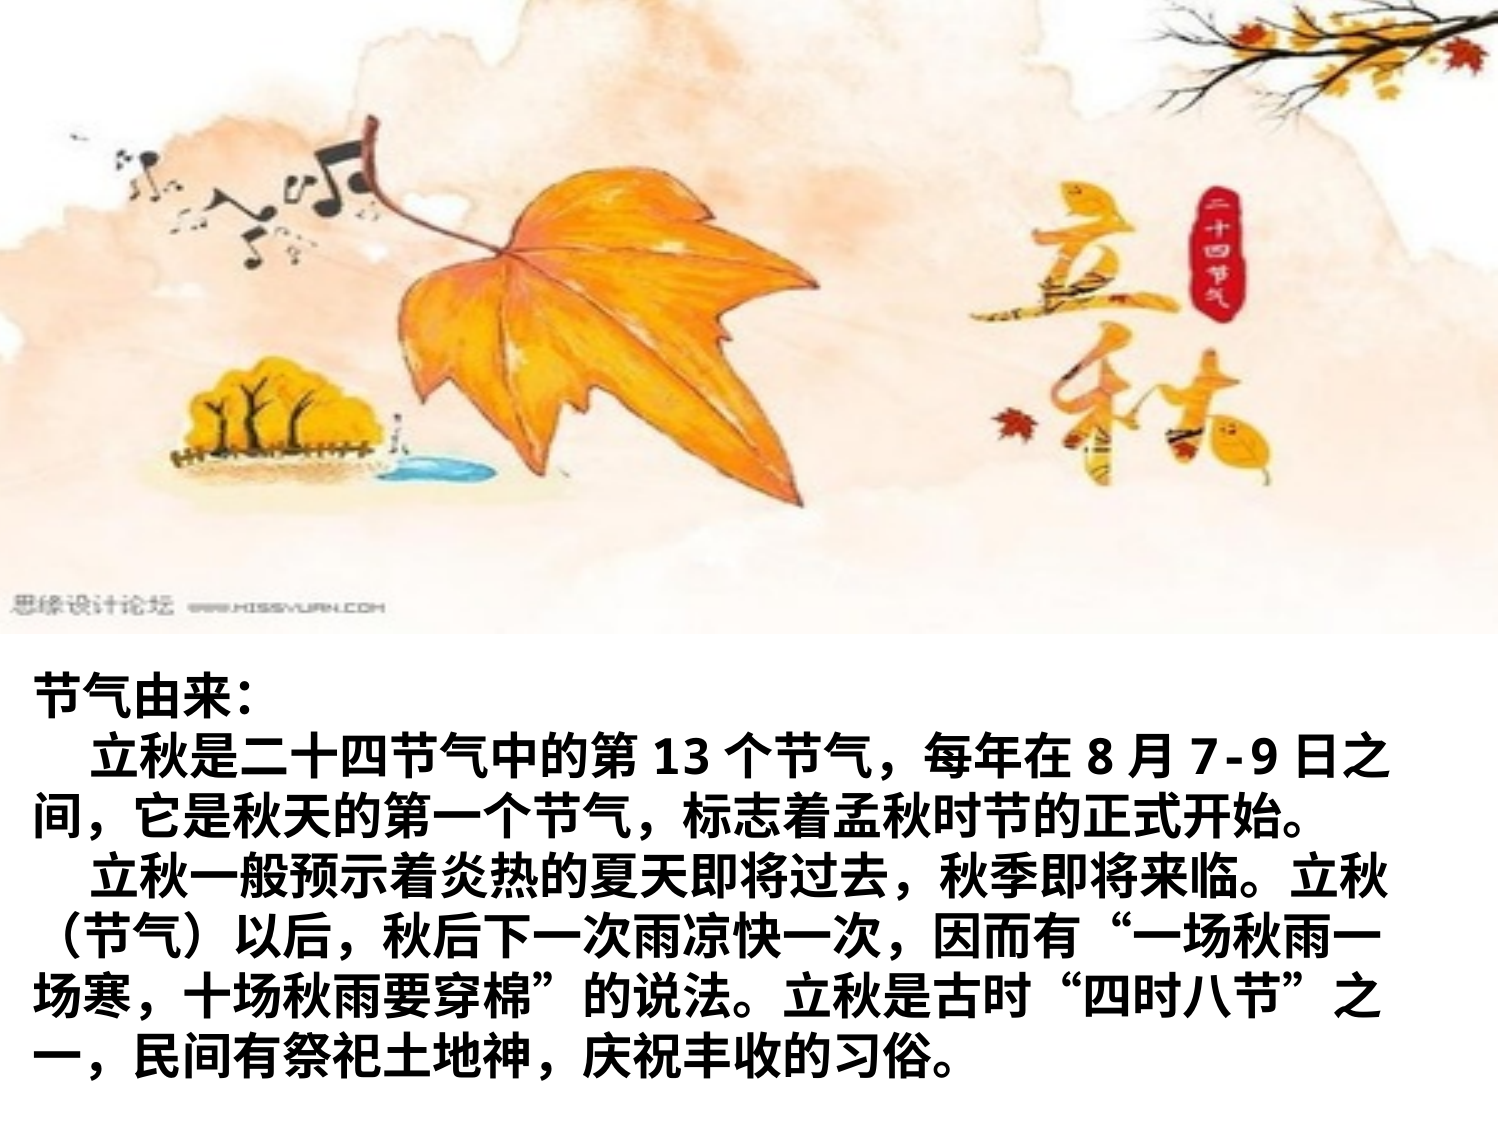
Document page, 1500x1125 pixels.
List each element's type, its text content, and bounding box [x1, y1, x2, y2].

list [0, 0, 1498, 634]
text_box 节气由来： 立秋是二十四节气中的第13个节气，每年在8月7-9日之间，它是秋天的第一个节气，标志着孟秋时节的正式开始。 立秋一般预示着炎热的夏天即将过去，秋季即将来临。立秋（节气）以后，秋后下一次雨凉快一次，因而有“一场秋雨一场寒，十场秋雨要穿棉”的说法。立秋是古时“四时八节”之一，民间有祭祀土地神，庆祝丰收的习俗。 [17, 656, 1424, 1092]
